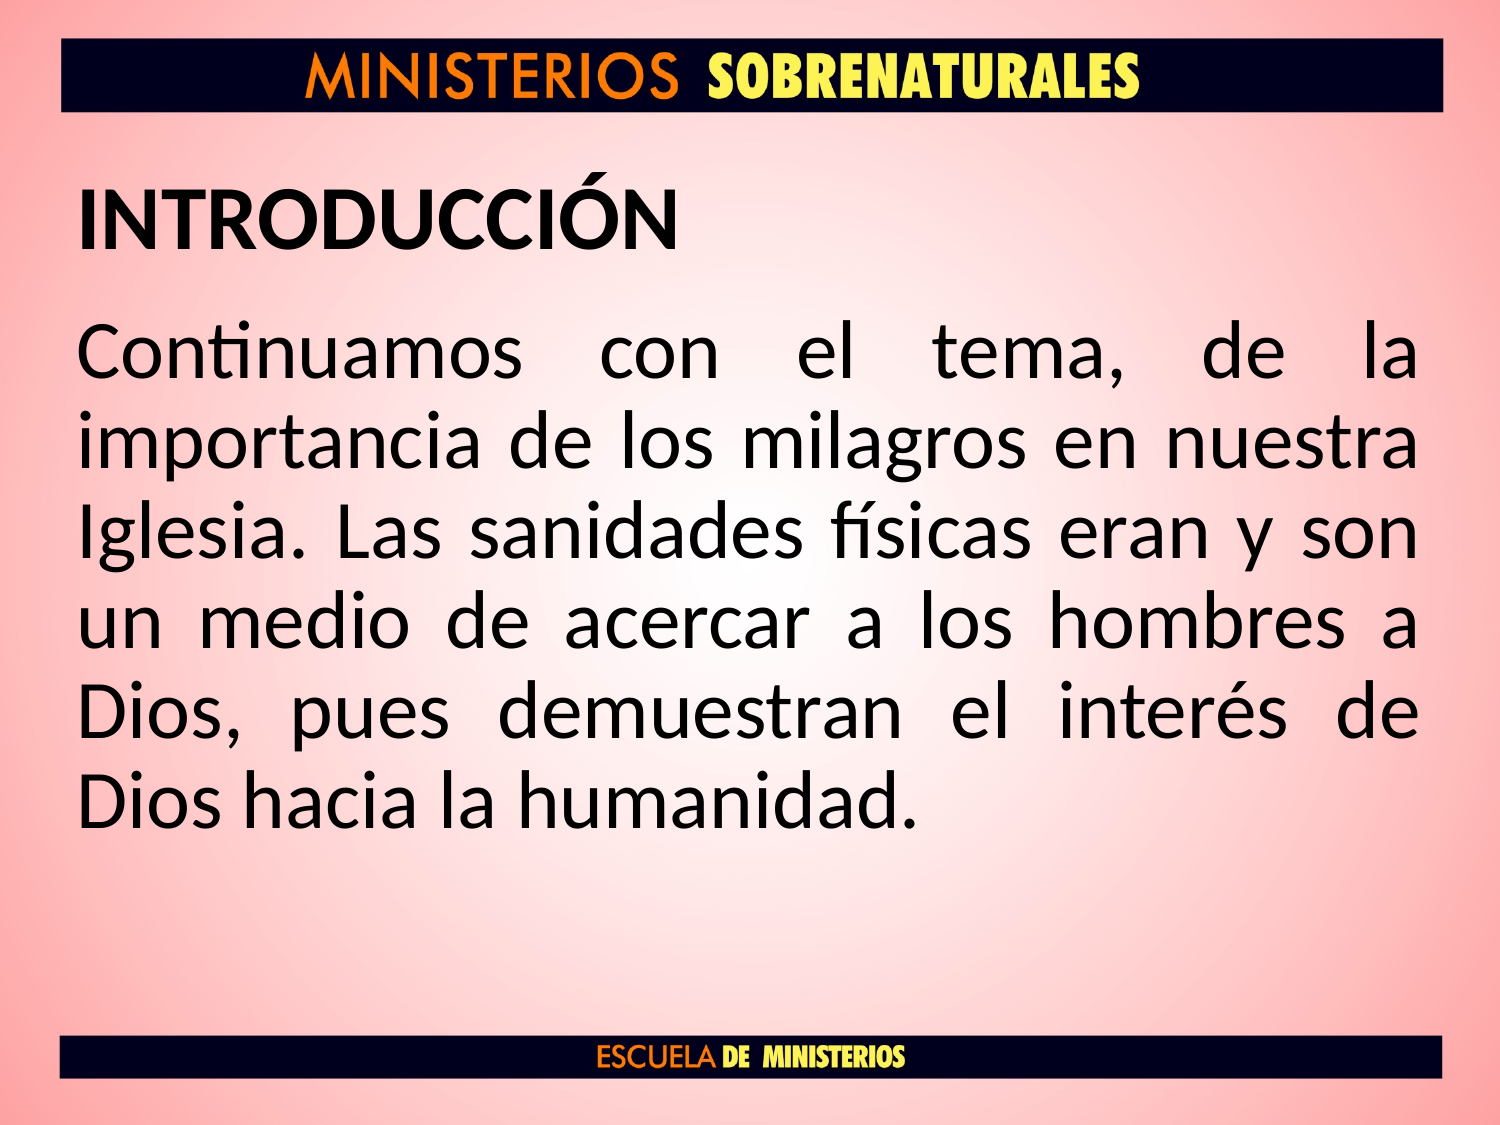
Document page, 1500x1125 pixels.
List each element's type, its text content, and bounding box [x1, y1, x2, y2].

picture [0, 0, 1500, 1125]
title INTRODUCCIÓN [61, 161, 1437, 278]
list Continuamos con el tema, de la importancia de los milagros en nuestra Iglesia. Las sanidades físicas eran y son un medio de acercar a los hombres a Dios, pues demuestran el interés de Dios hacia la humanidad. [61, 299, 1437, 1014]
